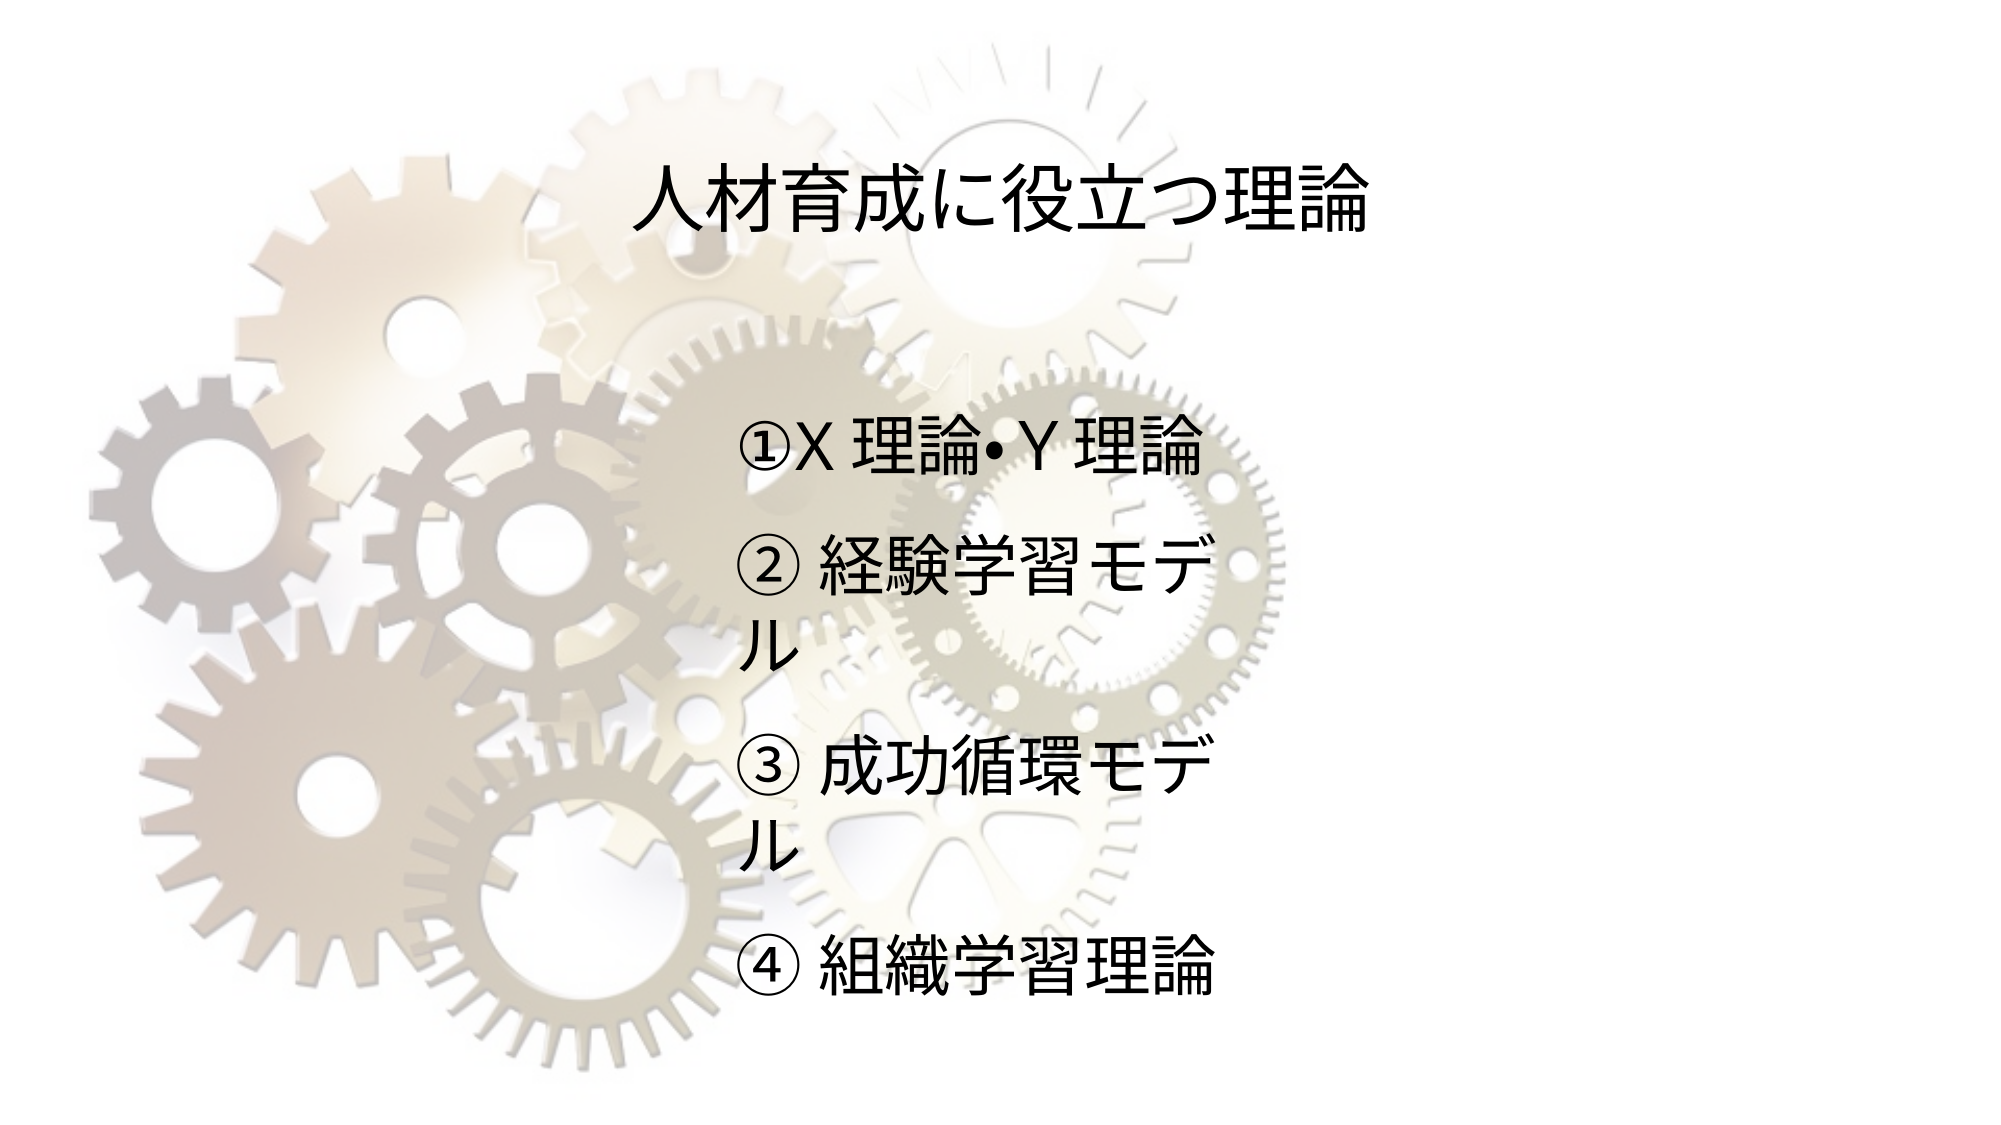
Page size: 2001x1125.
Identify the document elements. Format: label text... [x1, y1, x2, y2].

title 人材育成に役立つ理論 [583, 100, 1417, 291]
text_box ①X理論・Ｙ理論 ②経験学習モデル ③成功循環モデル ④組織学習理論 [733, 361, 1267, 1004]
